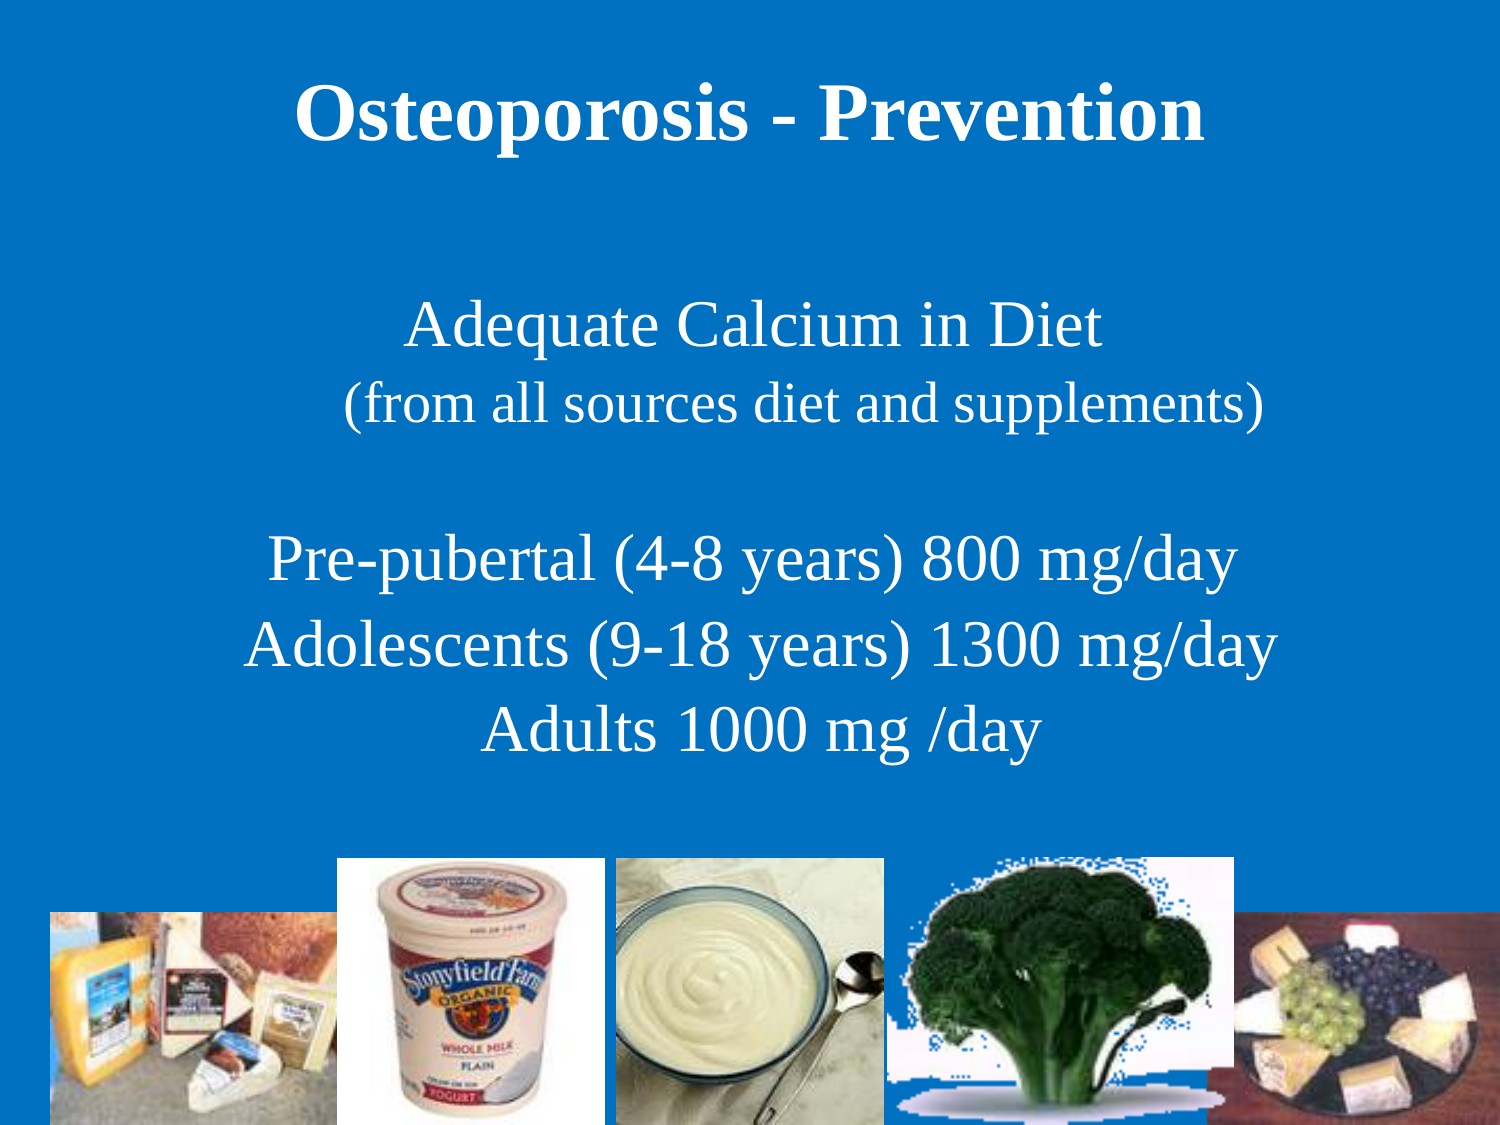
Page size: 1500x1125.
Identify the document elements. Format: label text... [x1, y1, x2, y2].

picture [616, 857, 884, 1125]
text_box Adequate Calcium in Diet (from all sources diet and supplements) Pre-pubertal (4-8 years) 800 mg/day Adolescents (9-18 years) 1300 mg/day Adults 1000 mg /day [75, 281, 1450, 775]
text_box Osteoporosis - Prevention [112, 50, 1388, 238]
picture [49, 857, 605, 1125]
picture [887, 857, 1500, 1125]
